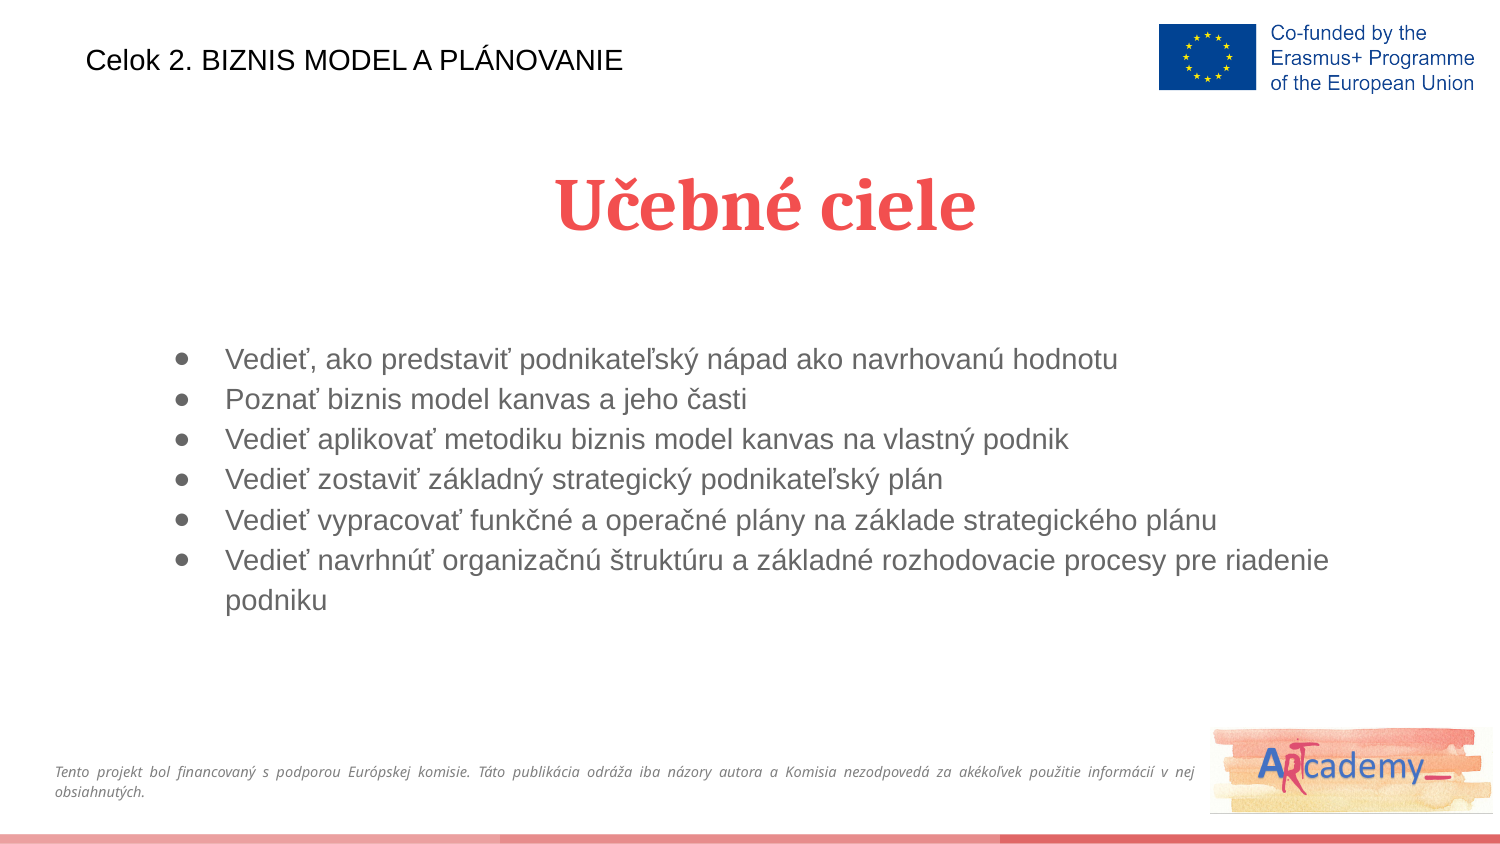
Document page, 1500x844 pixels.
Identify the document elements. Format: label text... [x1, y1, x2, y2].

text_box Celok 2. BIZNIS MODEL A PLÁNOVANIE [70, 33, 750, 84]
picture [1158, 24, 1474, 94]
picture [1210, 709, 1493, 844]
list Vedieť, ako predstaviť podnikateľský nápad ako navrhovanú hodnotu Poznať biznis model kanvas a jeho časti Vedieť aplikovať metodiku biznis model kanvas na vlastný podnik Vedieť zostaviť základný strategický podnikateľský plán Vedieť vypracovať funkčné a operačné plány na základe strategického plánu Vedieť navrhnúť organizačnú štruktúru a základné rozhodovacie procesy pre riadenie podniku [135, 320, 1385, 683]
text_box Tento projekt bol financovaný s podporou Európskej komisie. Táto publikácia odráža iba názory autora a Komisia nezodpovedá za akékoľvek použitie informácií v nej obsiahnutých. [39, 754, 1205, 799]
title Učebné ciele [180, 53, 1352, 261]
